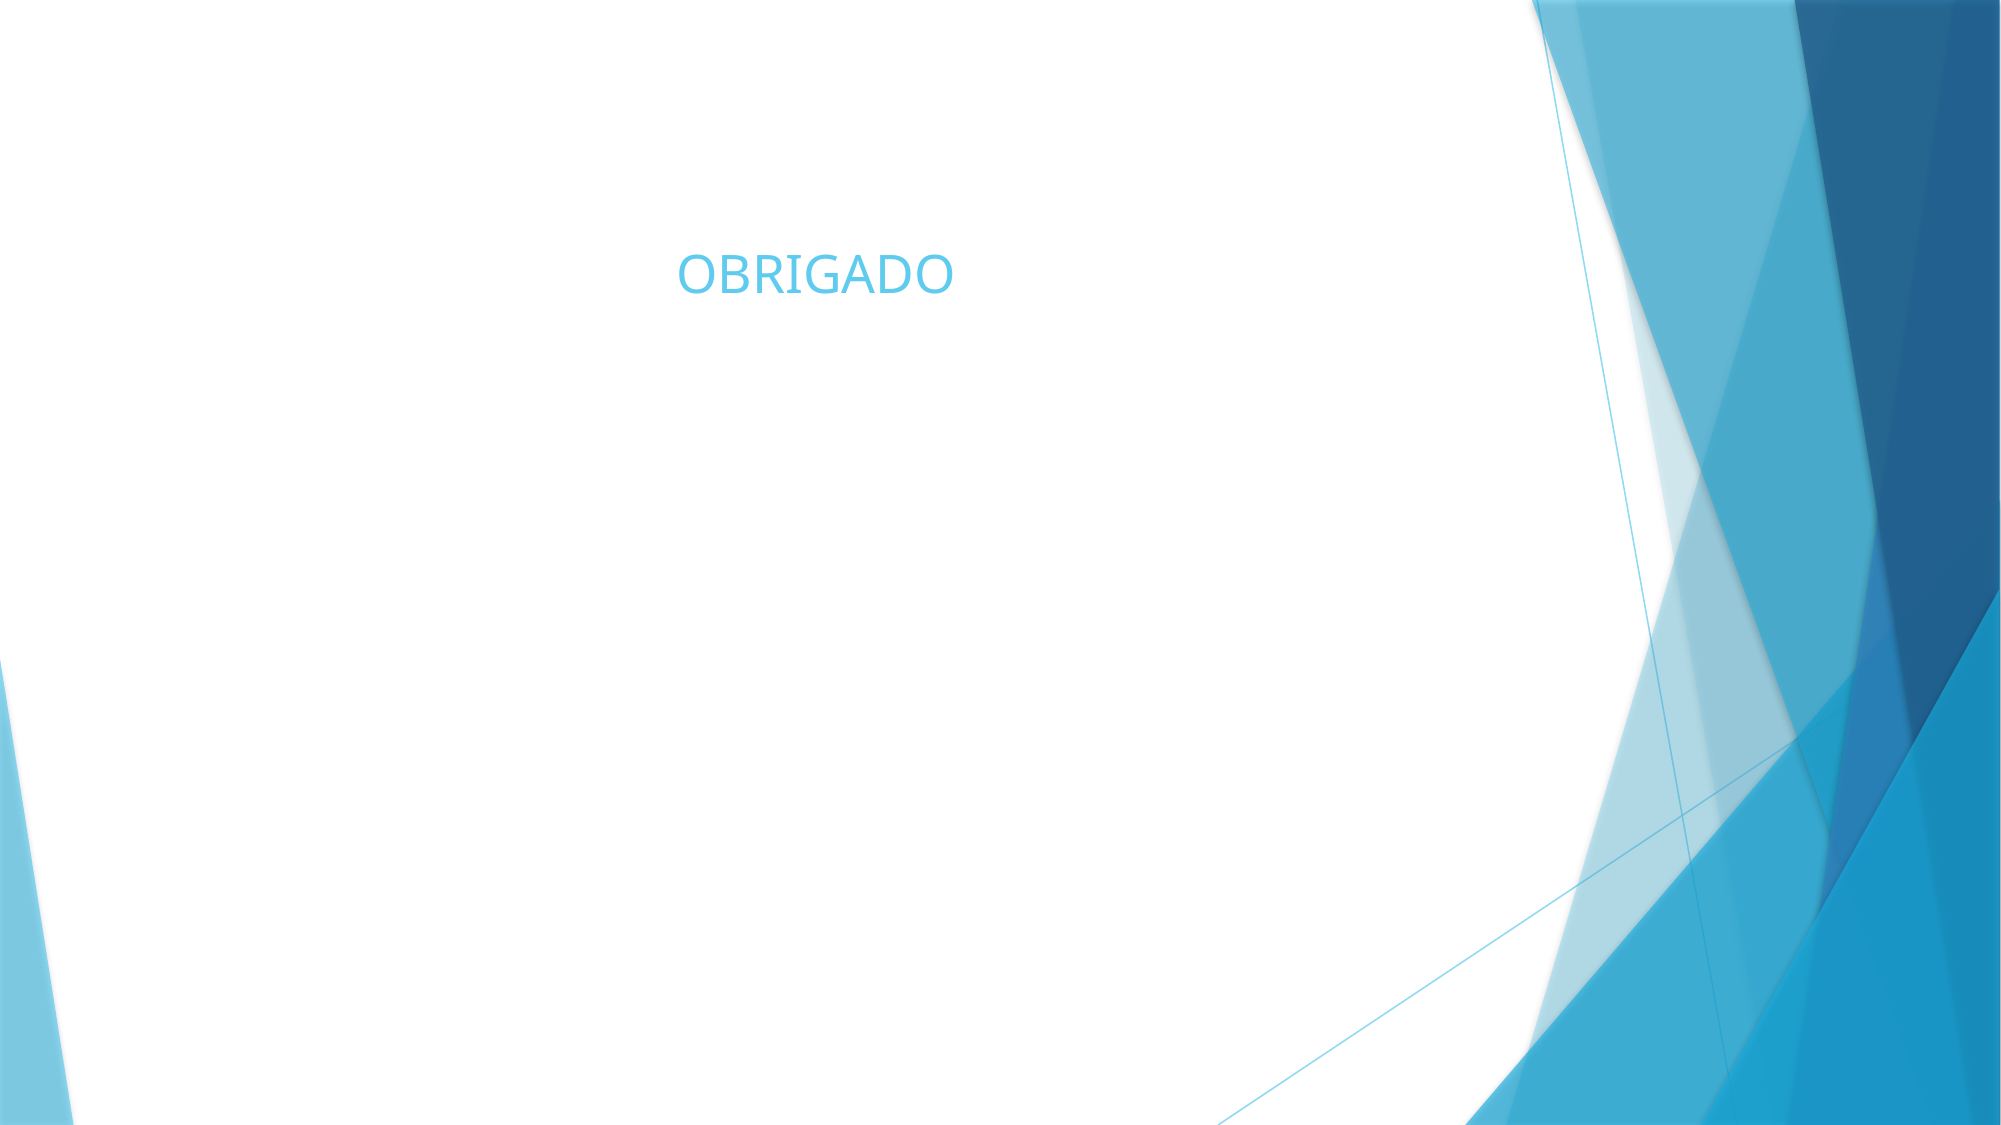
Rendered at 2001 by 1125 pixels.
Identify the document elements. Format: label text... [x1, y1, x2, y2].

title OBRIGADO [111, 99, 1522, 317]
